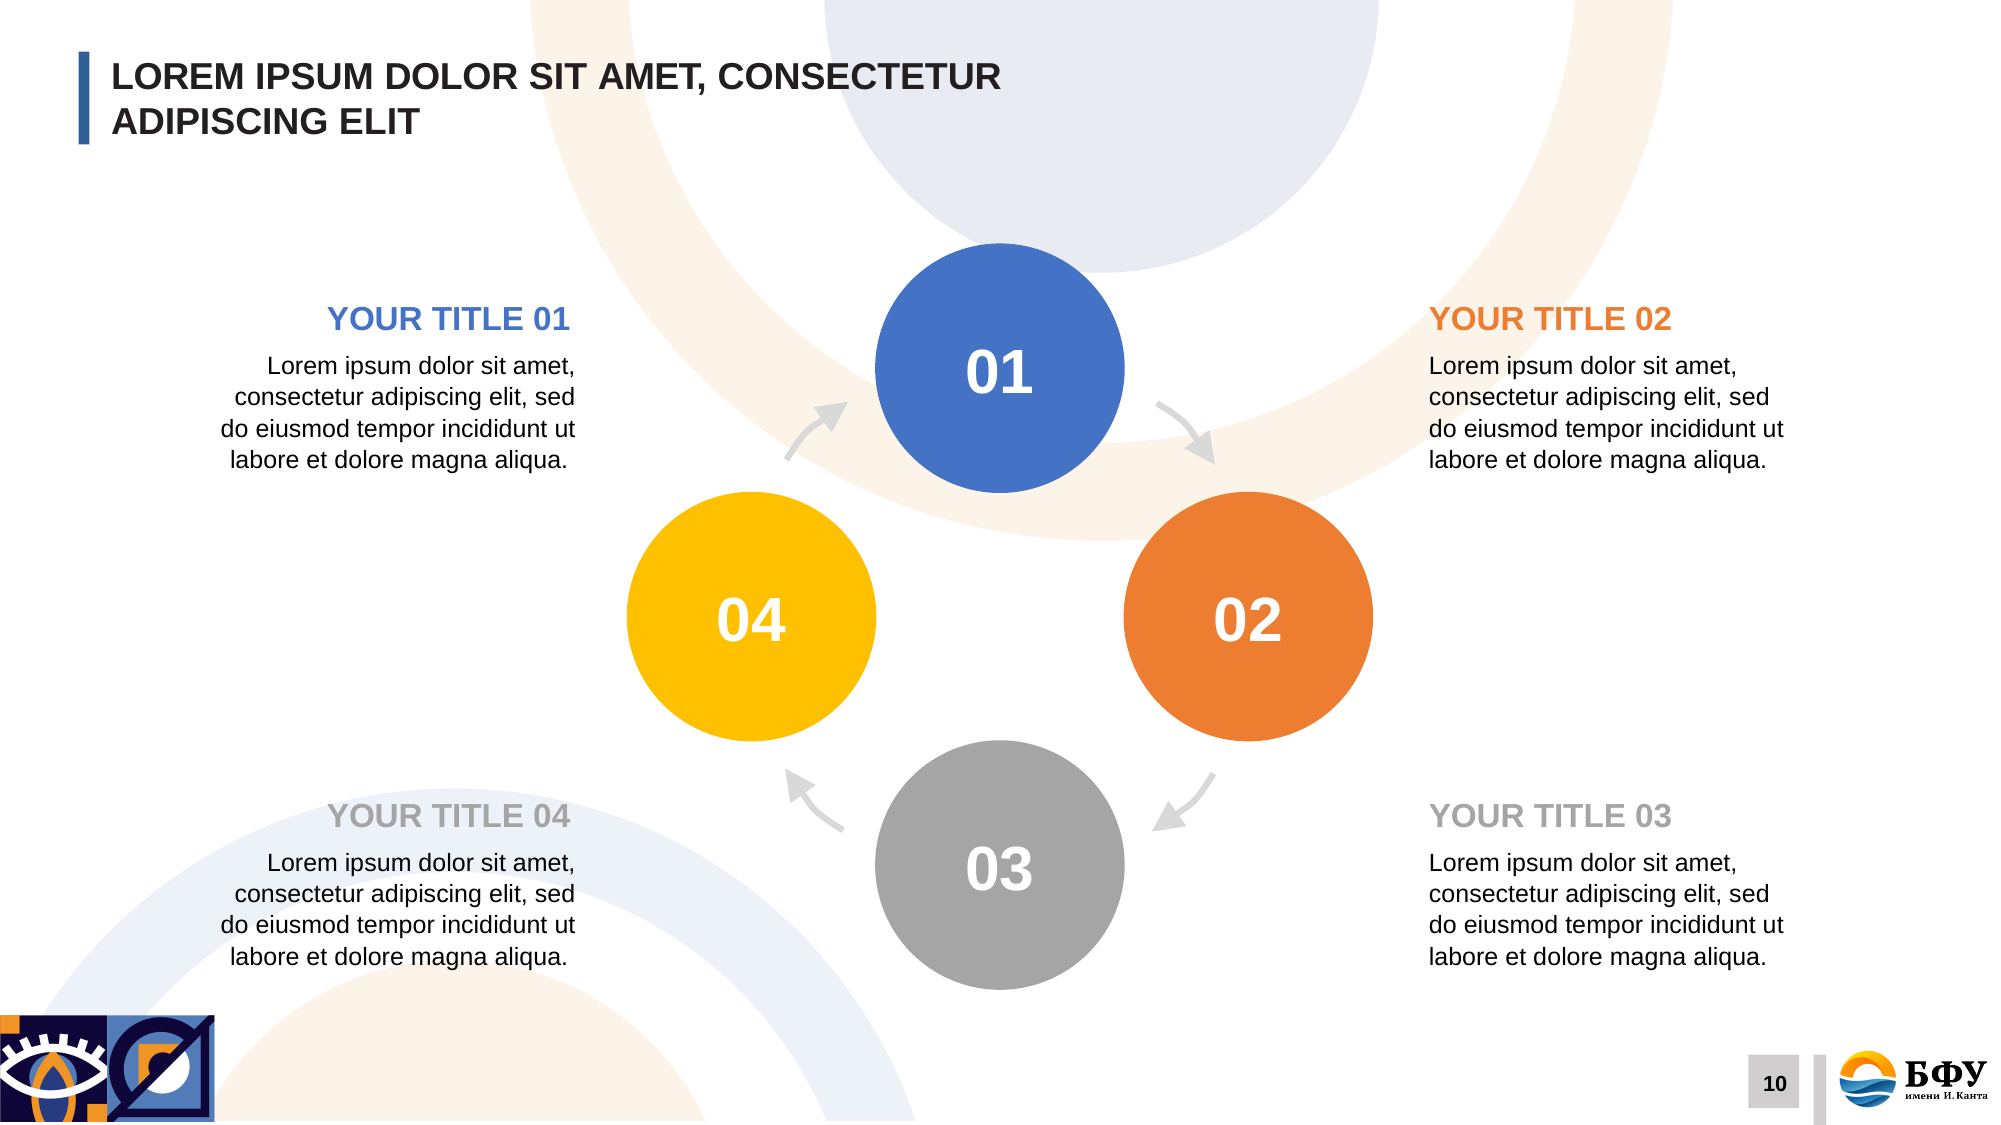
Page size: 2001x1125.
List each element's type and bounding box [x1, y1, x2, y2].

picture [0, 0, 2000, 1122]
text_box [1748, 1040, 1999, 1125]
text_box [78, 49, 1014, 145]
